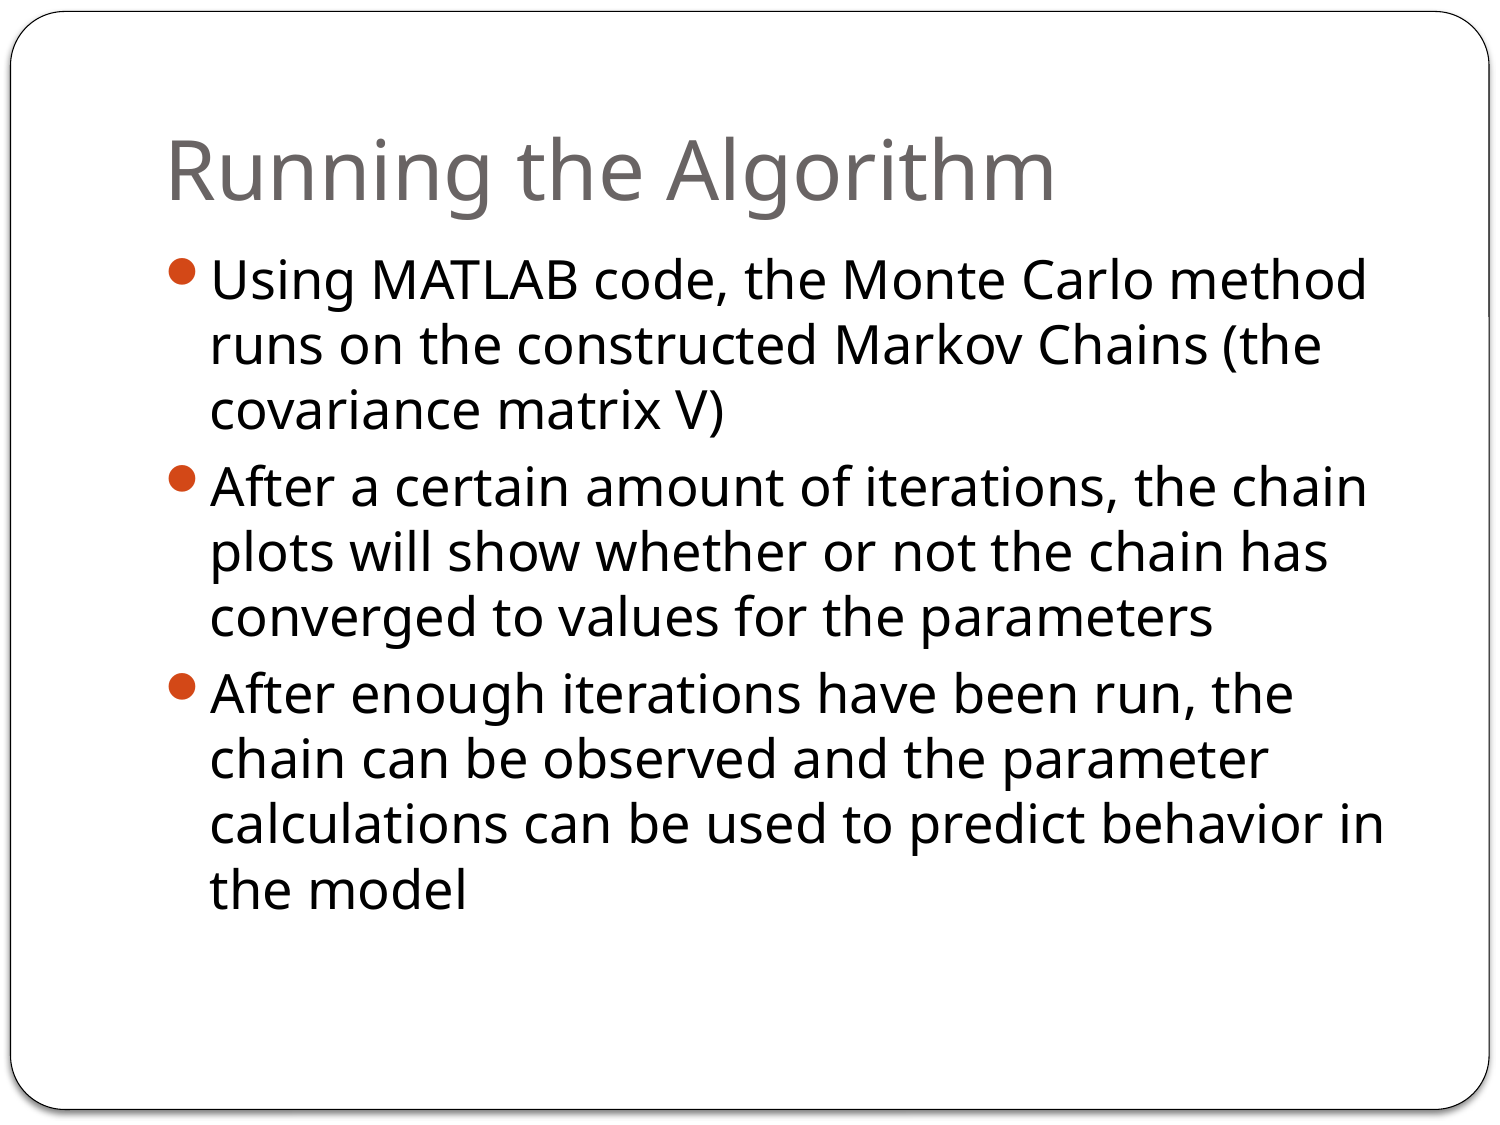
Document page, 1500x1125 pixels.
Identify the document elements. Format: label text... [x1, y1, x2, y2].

list Using MATLAB code, the Monte Carlo method runs on the constructed Markov Chains (the covariance matrix V) After a certain amount of iterations, the chain plots will show whether or not the chain has converged to values for the parameters After enough iterations have been run, the chain can be observed and the parameter calculations can be used to predict behavior in the model [150, 237, 1425, 988]
title Running the Algorithm [150, 45, 1425, 233]
